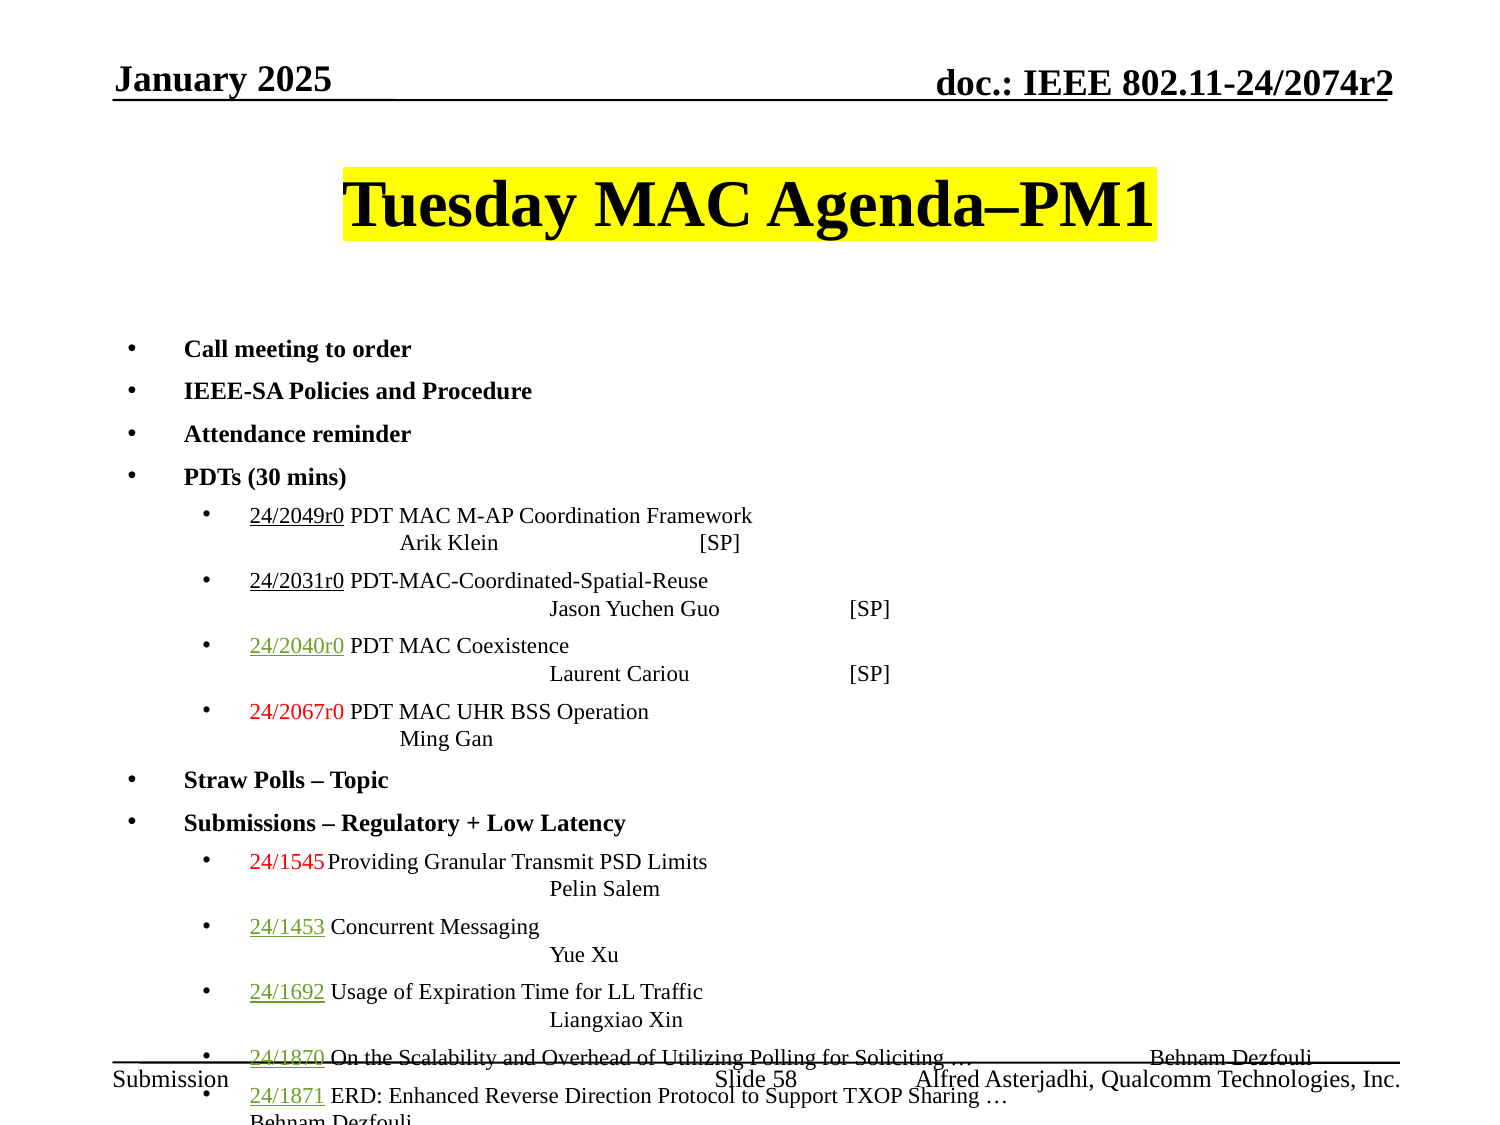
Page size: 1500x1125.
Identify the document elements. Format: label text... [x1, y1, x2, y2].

title Tuesday MAC Agenda–PM1 [112, 112, 1388, 288]
footer Alfred Asterjadhi, Qualcomm Technologies, Inc. [878, 1061, 1402, 1093]
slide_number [114, 54, 423, 100]
slide_number Slide 58 [712, 1061, 800, 1123]
list Call meeting to order IEEE-SA Policies and Procedure Attendance reminder PDTs (30 mins) 24/2049r0 PDT MAC M-AP Coordination Framework Arik Klein [SP] 24/2031r0 PDT-MAC-Coordinated-Spatial-Reuse Jason Yuchen Guo [SP] 24/2040r0 PDT MAC Coexistence Laurent Cariou [SP] 24/2067r0 PDT MAC UHR BSS Operation Ming Gan Straw Polls – Topic Submissions – Regulatory + Low Latency 24/1545 Providing Granular Transmit PSD Limits Pelin Salem 24/1453 Concurrent Messaging Yue Xu 24/1692 Usage of Expiration Time for LL Traffic Liangxiao Xin 24/1870 On the Scalability and Overhead of Utilizing Polling for Soliciting … Behnam Dezfouli 24/1871 ERD: Enhanced Reverse Direction Protocol to Support TXOP Sharing … Behnam Dezfouli 24/0909 R-TWT Announcement in Multi-BSS - Follow up SunHee Baek AoB: Recess [112, 324, 1388, 1063]
